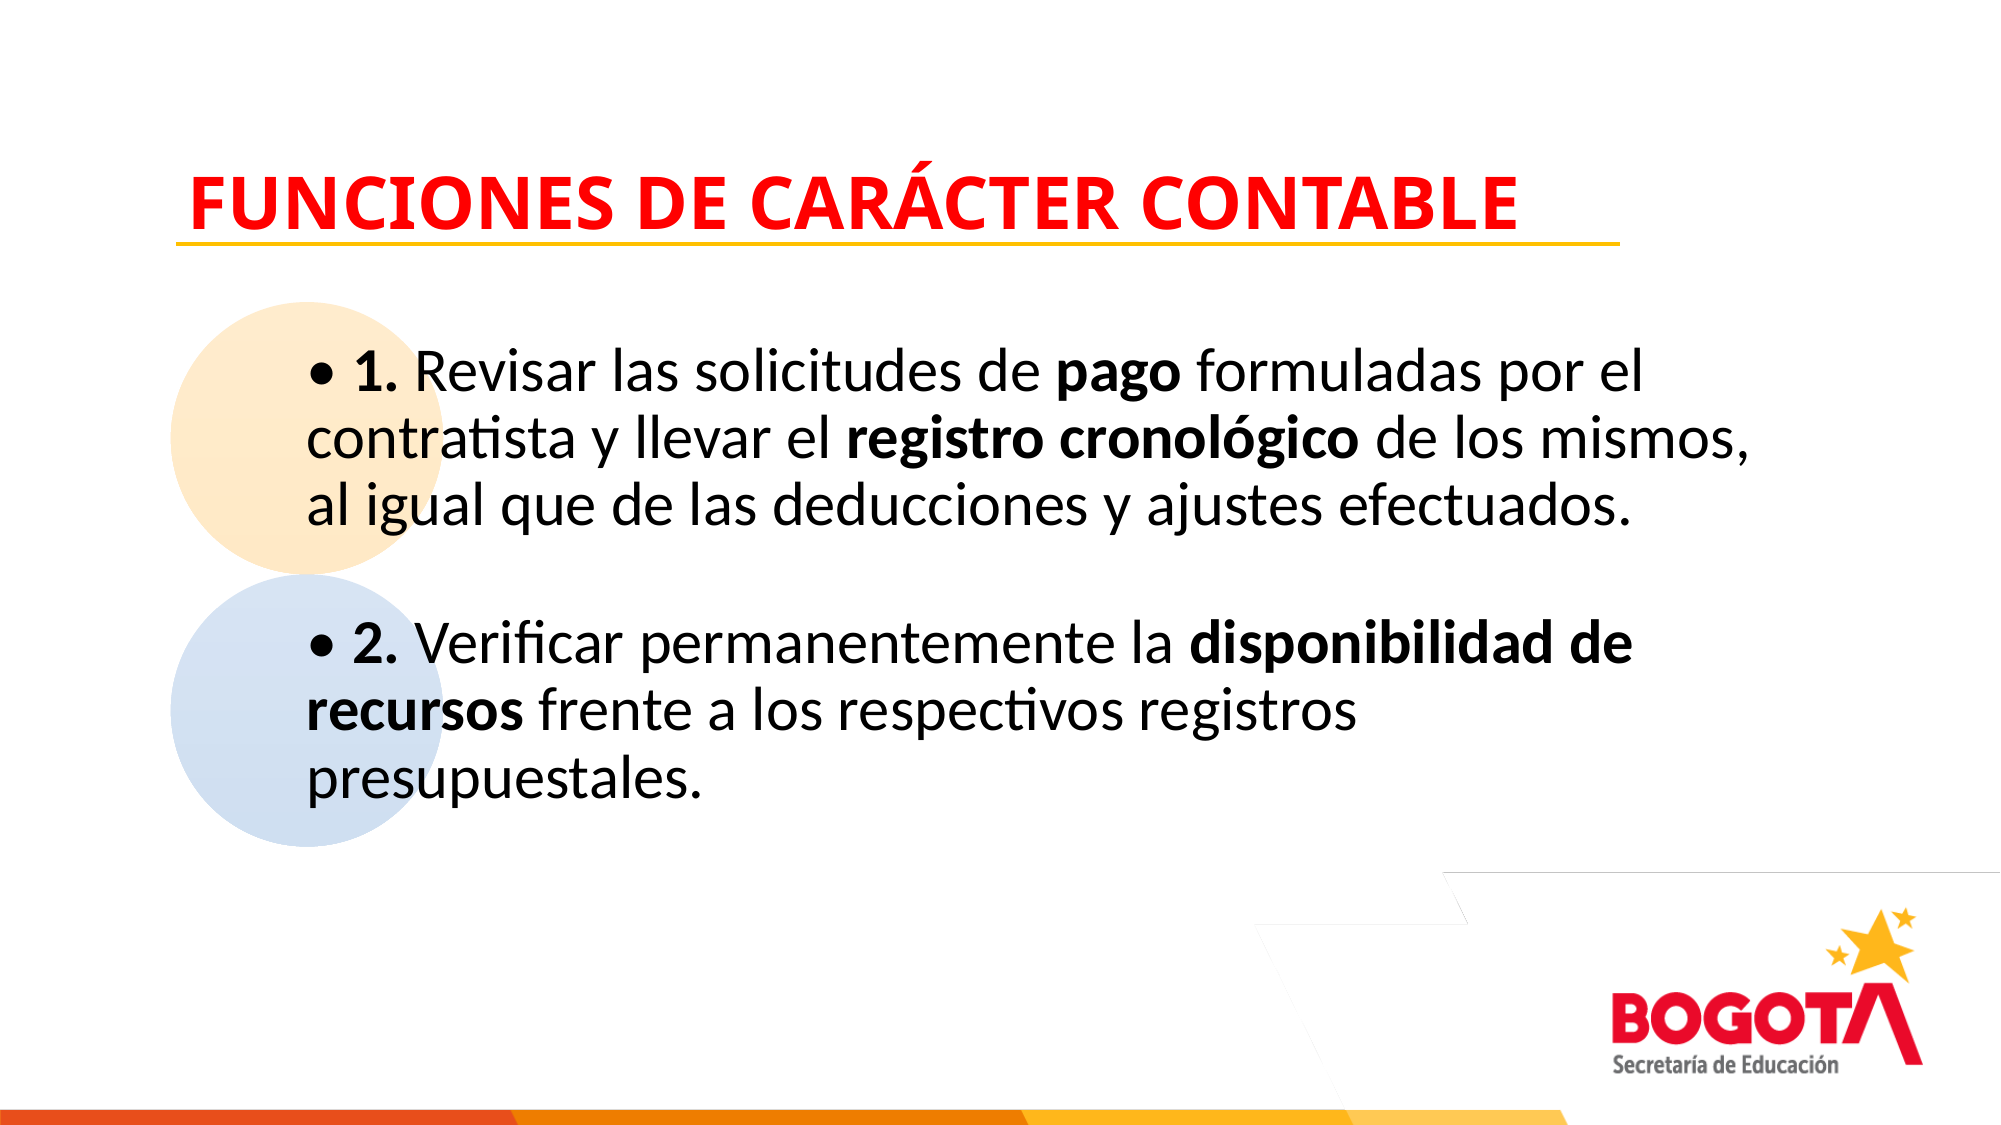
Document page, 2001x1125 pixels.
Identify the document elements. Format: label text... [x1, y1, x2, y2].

text_box FUNCIONES DE CARÁCTER CONTABLE [172, 148, 1891, 252]
picture [0, 864, 2000, 1125]
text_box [96, 301, 1762, 847]
